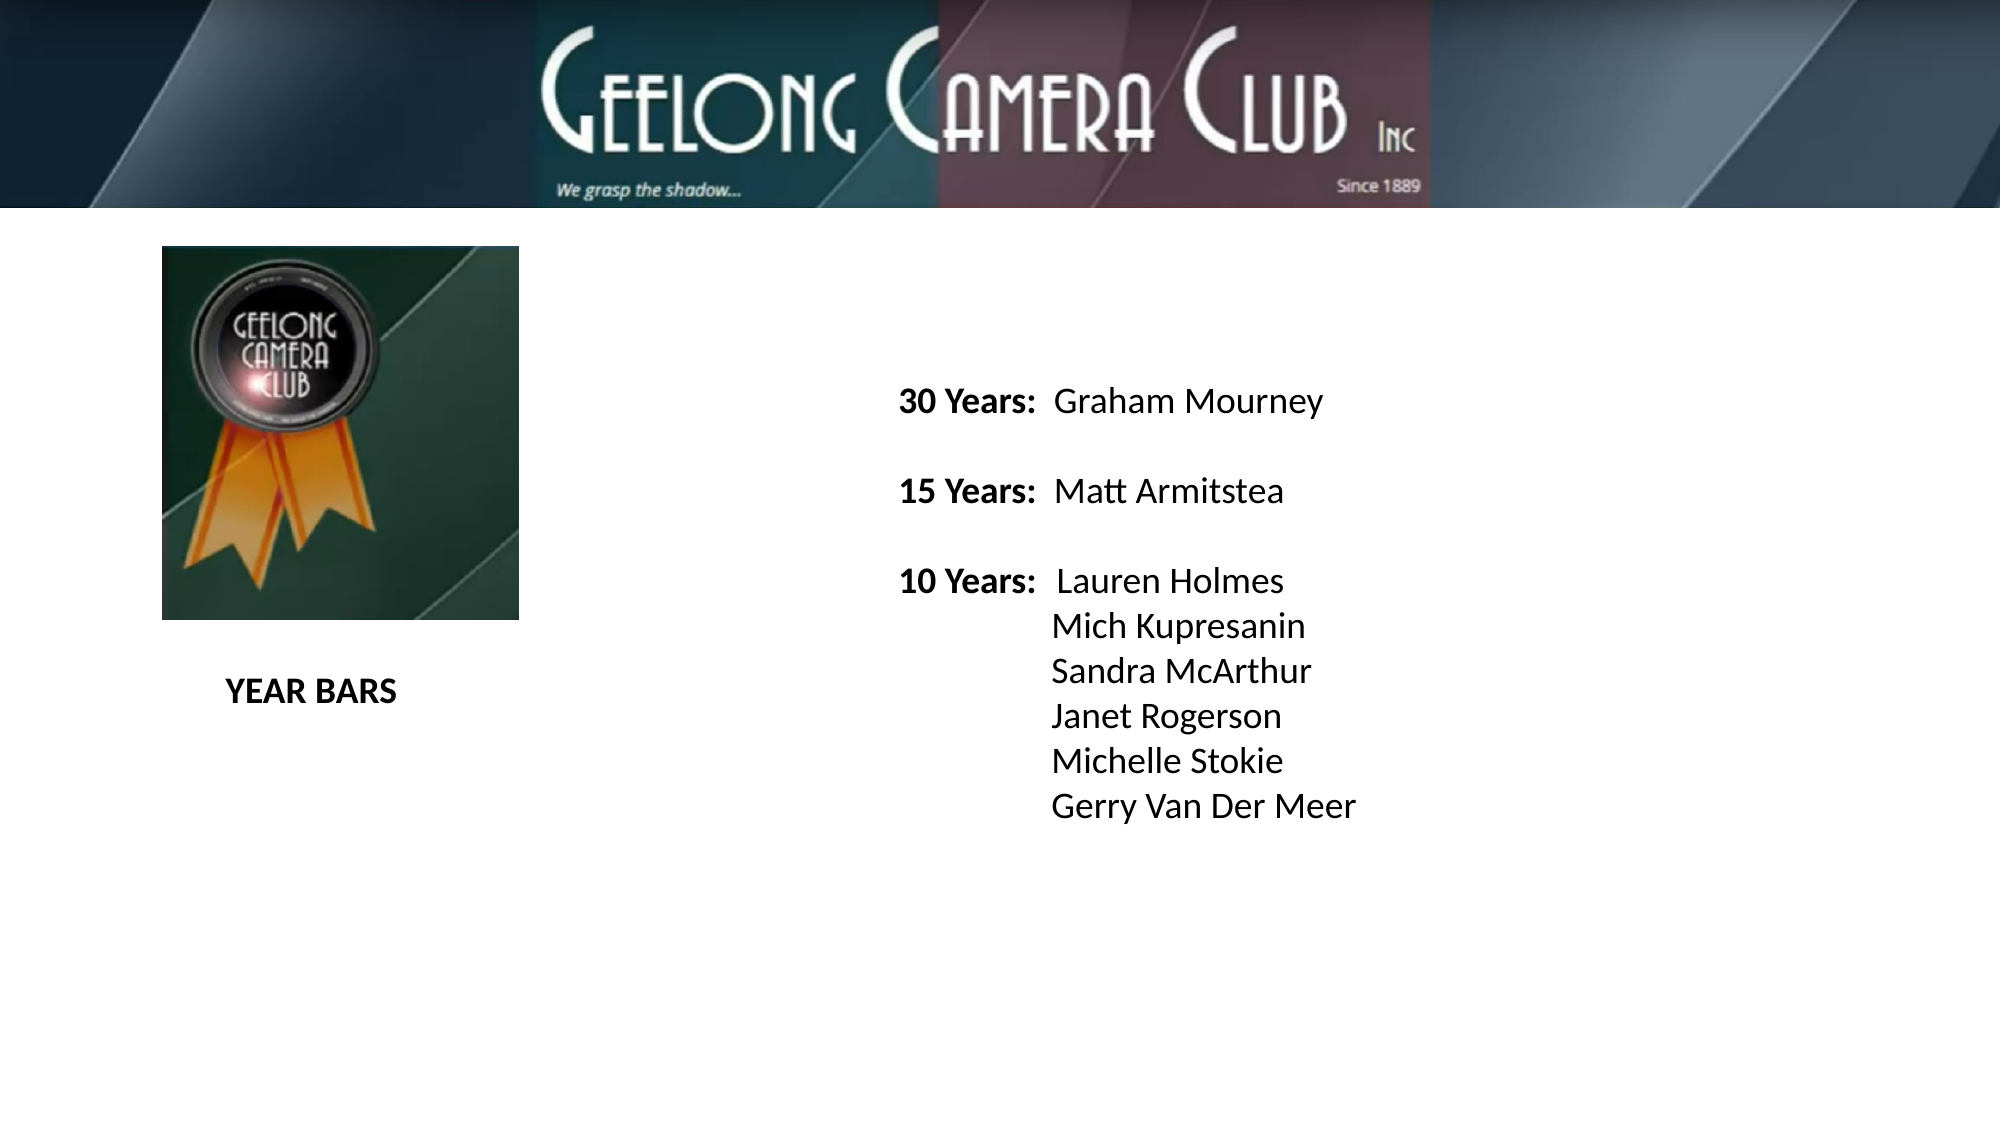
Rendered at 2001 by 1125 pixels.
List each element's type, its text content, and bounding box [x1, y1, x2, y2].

picture [0, 0, 2000, 208]
text_box 30 Years: Graham Mourney 15 Years: Matt Armitstea 10 Years: Lauren Holmes Mich Kupresanin Sandra McArthur Janet Rogerson Michelle Stokie Gerry Van Der Meer [883, 368, 1884, 969]
picture [162, 246, 520, 620]
text_box YEAR BARS [204, 658, 547, 809]
